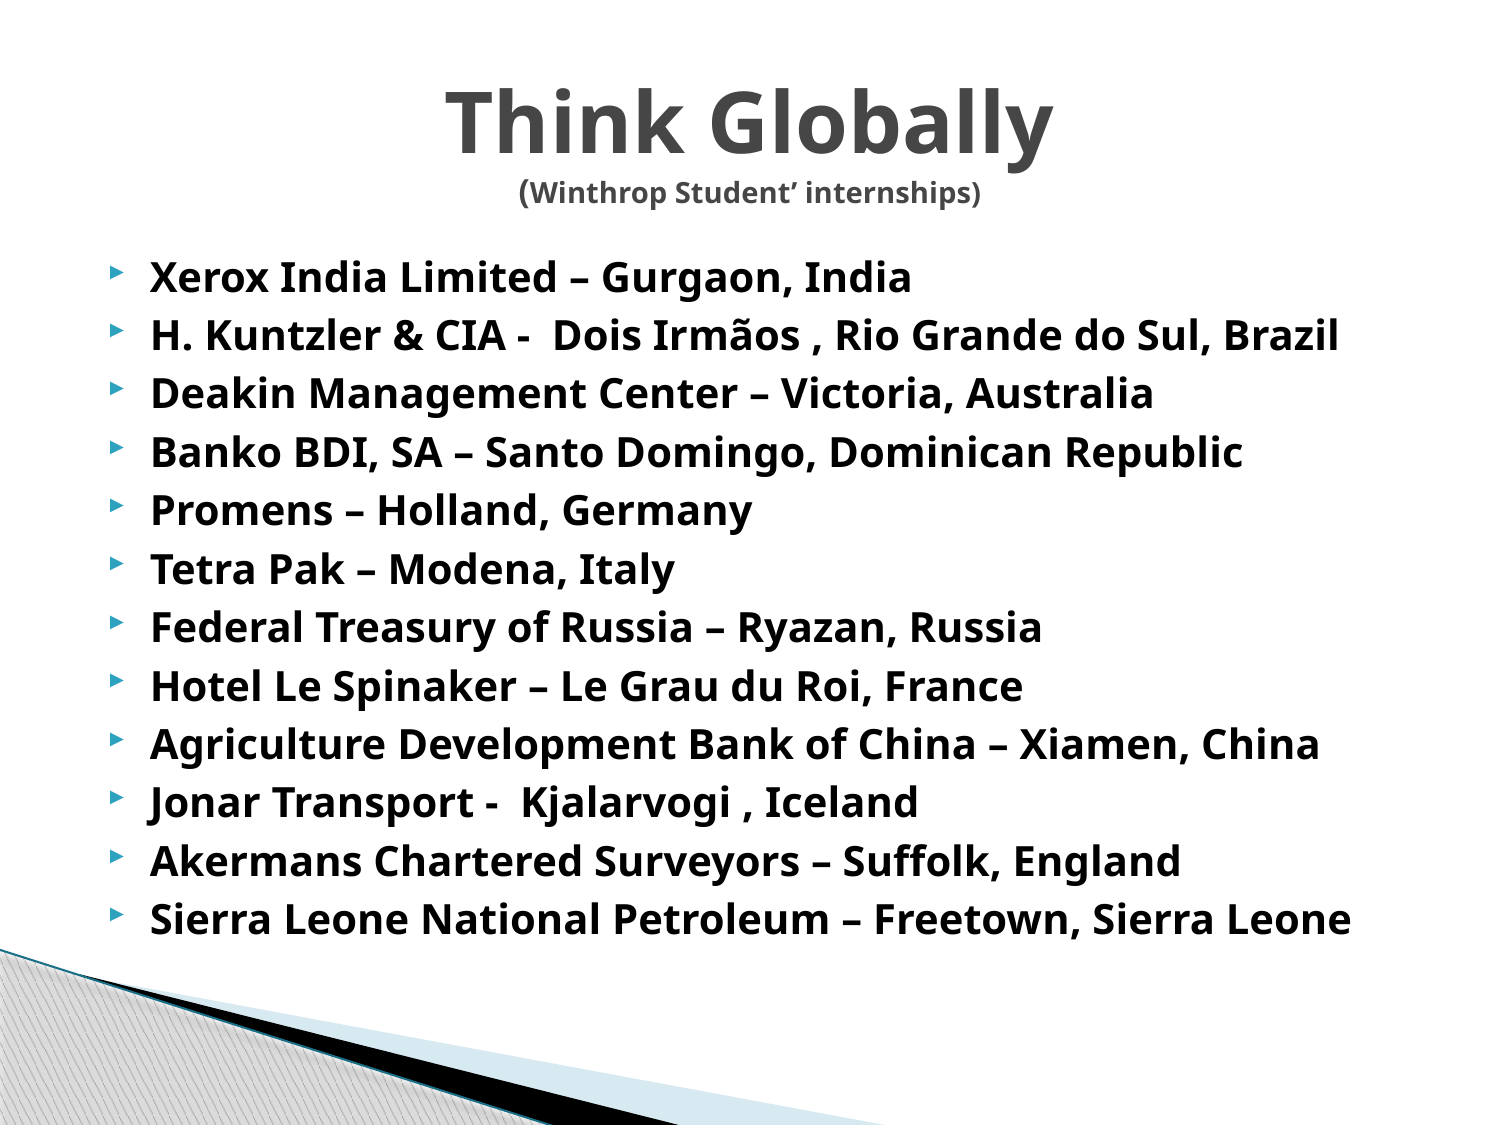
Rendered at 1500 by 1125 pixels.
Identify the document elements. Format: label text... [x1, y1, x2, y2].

title Think Globally (Winthrop Student’ internships) [75, 45, 1425, 233]
list Xerox India Limited – Gurgaon, India H. Kuntzler & CIA - Dois Irmãos , Rio Grande do Sul, Brazil Deakin Management Center – Victoria, Australia Banko BDI, SA – Santo Domingo, Dominican Republic Promens – Holland, Germany Tetra Pak – Modena, Italy Federal Treasury of Russia – Ryazan, Russia Hotel Le Spinaker – Le Grau du Roi, France Agriculture Development Bank of China – Xiamen, China Jonar Transport - Kjalarvogi , Iceland Akermans Chartered Surveyors – Suffolk, England Sierra Leone National Petroleum – Freetown, Sierra Leone [75, 243, 1425, 986]
